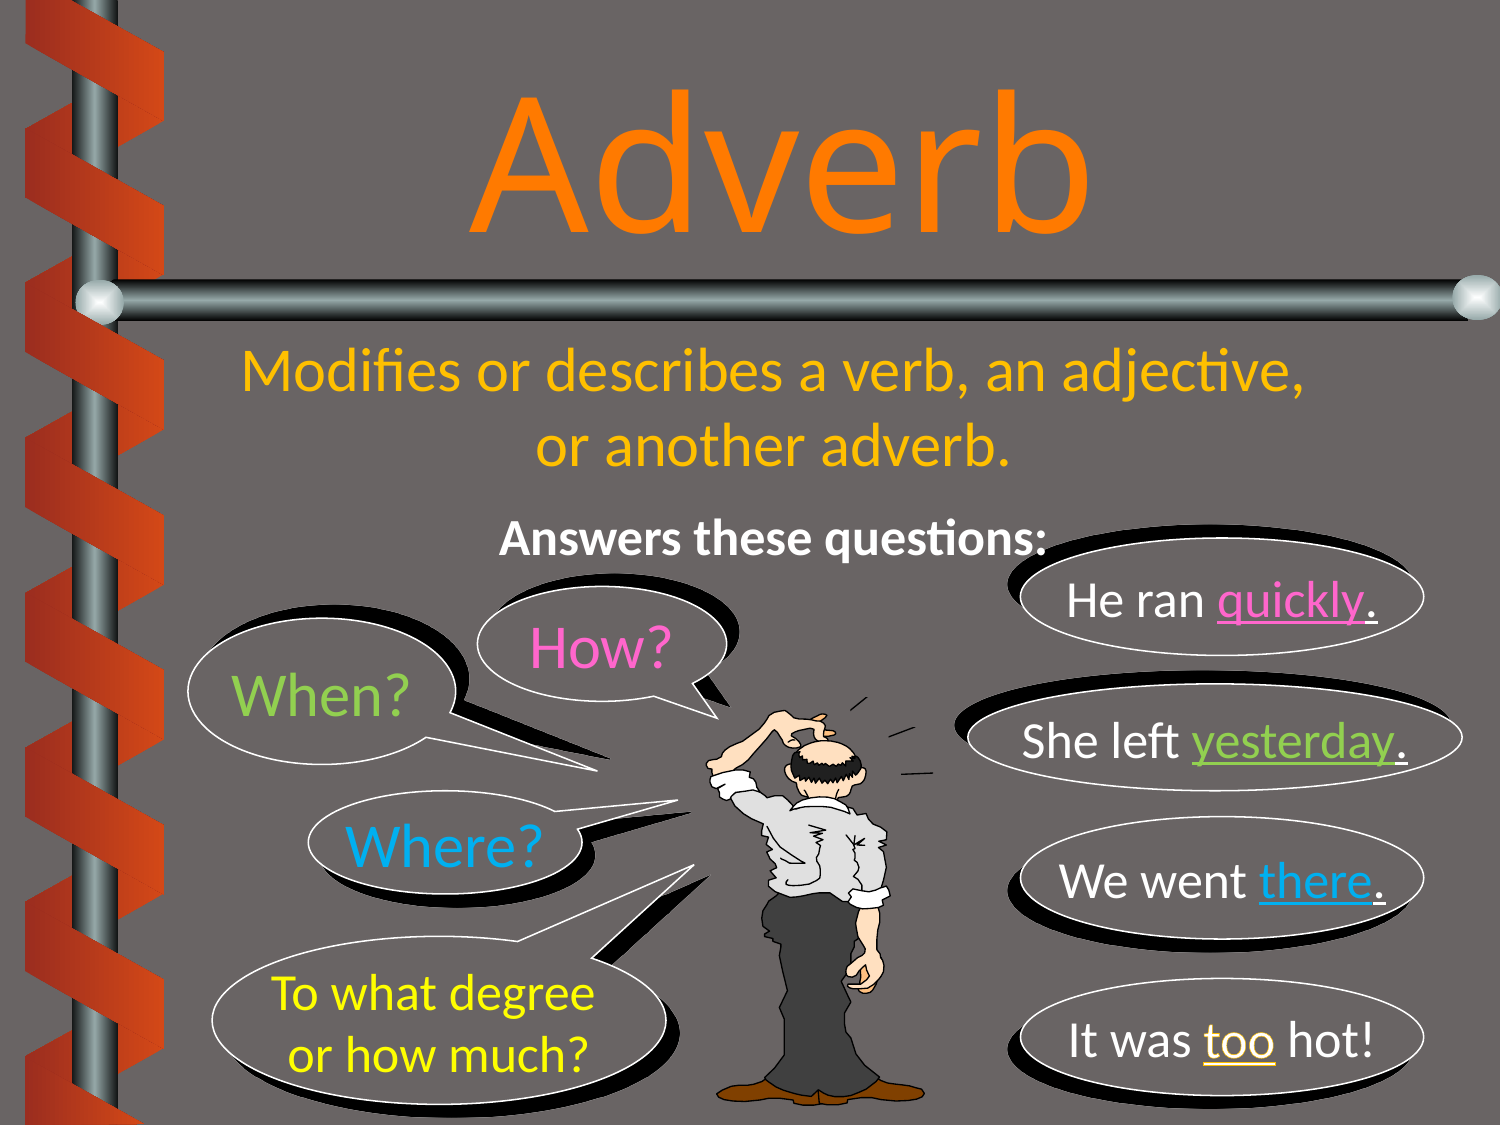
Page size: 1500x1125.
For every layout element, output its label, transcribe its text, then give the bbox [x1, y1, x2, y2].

text_box Adverb [454, 37, 1114, 278]
text_box He ran quickly. [1020, 549, 1424, 656]
text_box We went there. [1020, 816, 1424, 940]
text_box It was too hot! [1020, 978, 1424, 1096]
text_box How? [477, 586, 727, 712]
text_box To what degree or how much? [212, 864, 695, 1105]
text_box She left yesterday. [967, 683, 1463, 791]
text_box Where? [308, 790, 679, 894]
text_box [703, 696, 934, 1108]
text_box When? [187, 618, 598, 772]
text_box Modifies or describes a verb, an adjective, or another adverb. Answers these questions: [207, 321, 1340, 574]
